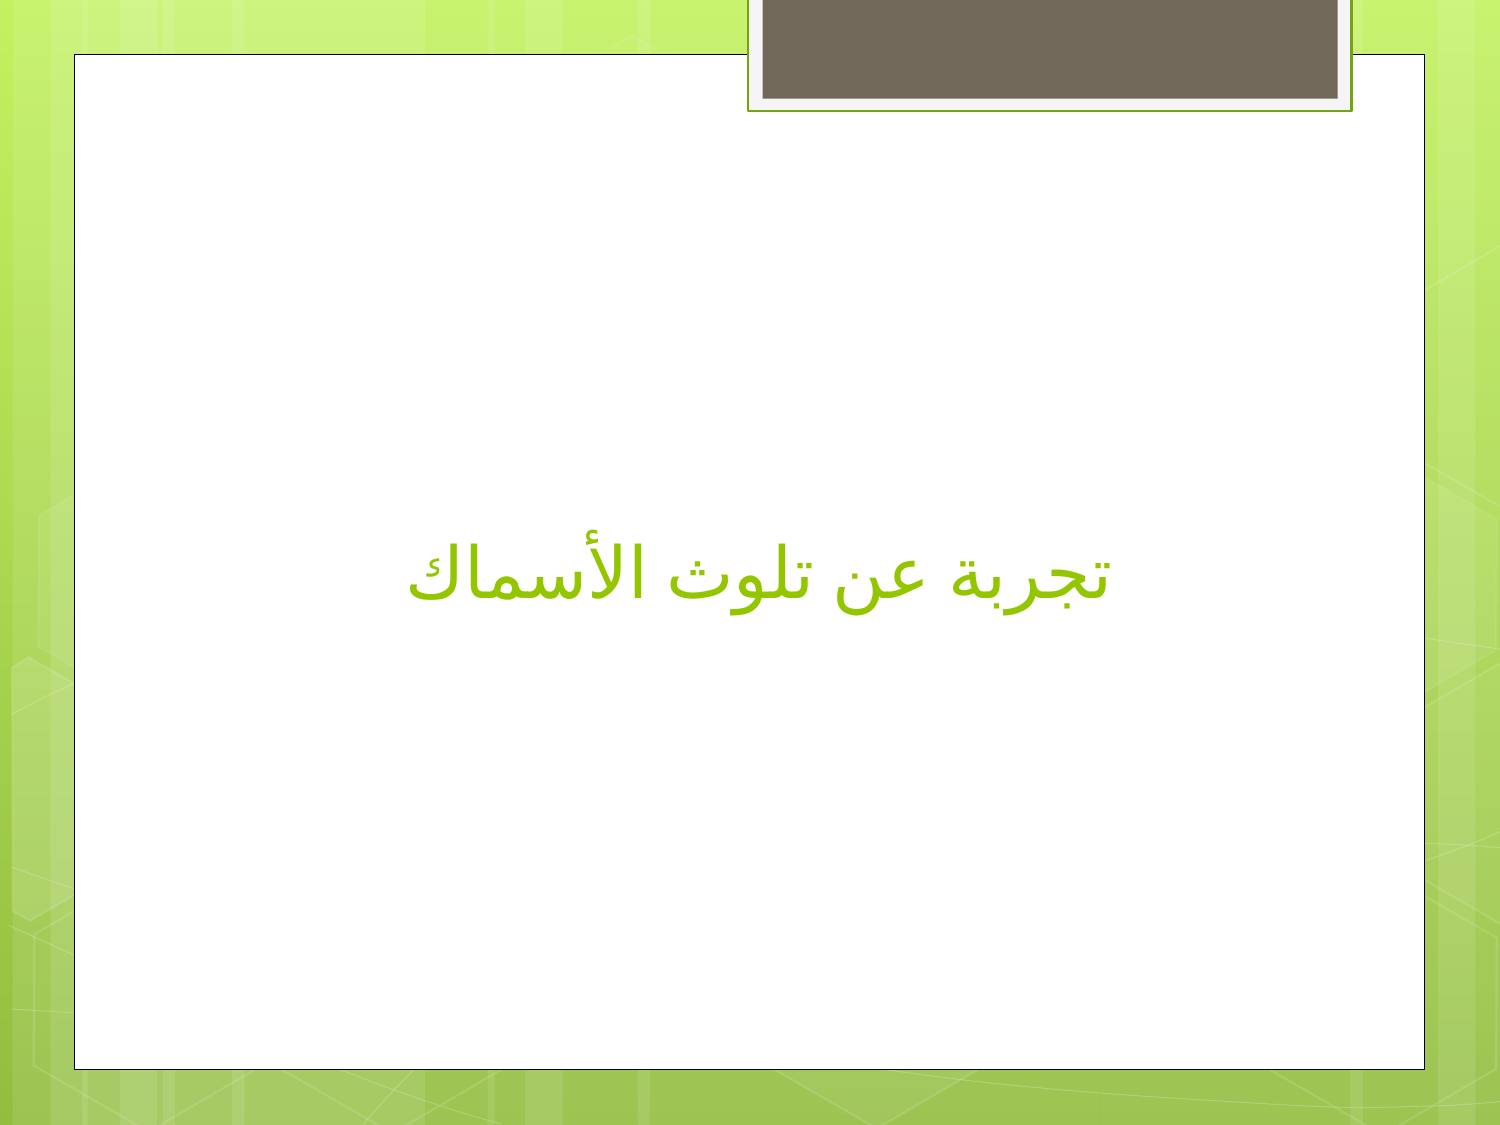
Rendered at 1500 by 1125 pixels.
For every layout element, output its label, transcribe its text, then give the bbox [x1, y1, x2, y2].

title تجربة عن تلوث الأسماك [183, 432, 1336, 621]
